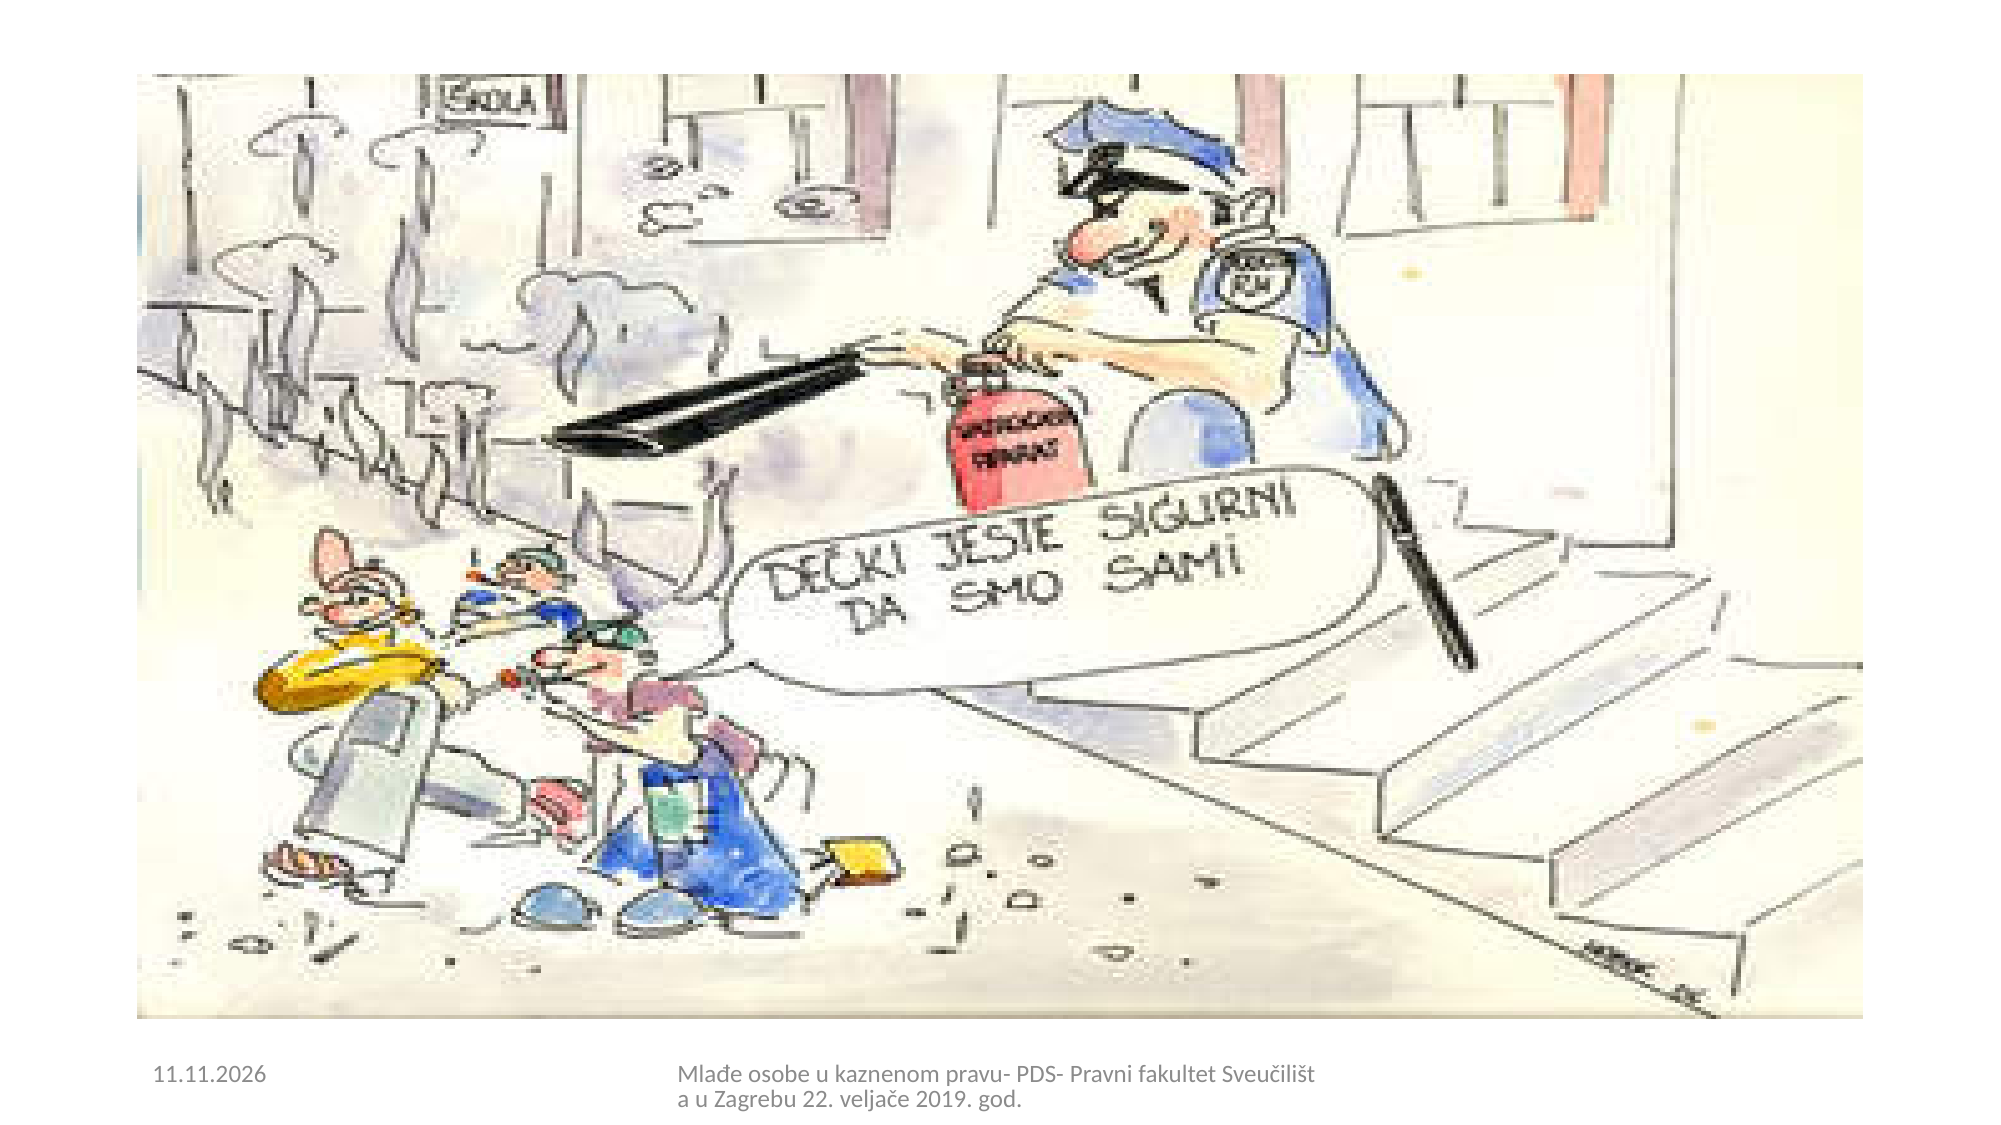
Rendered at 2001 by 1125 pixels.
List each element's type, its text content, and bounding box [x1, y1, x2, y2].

footer Mlađe osobe u kaznenom pravu- PDS- Pravni fakultet Sveučilišta u Zagrebu 22. veljače 2019. god. [662, 1042, 1338, 1103]
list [137, 74, 1863, 1019]
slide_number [137, 1042, 588, 1103]
